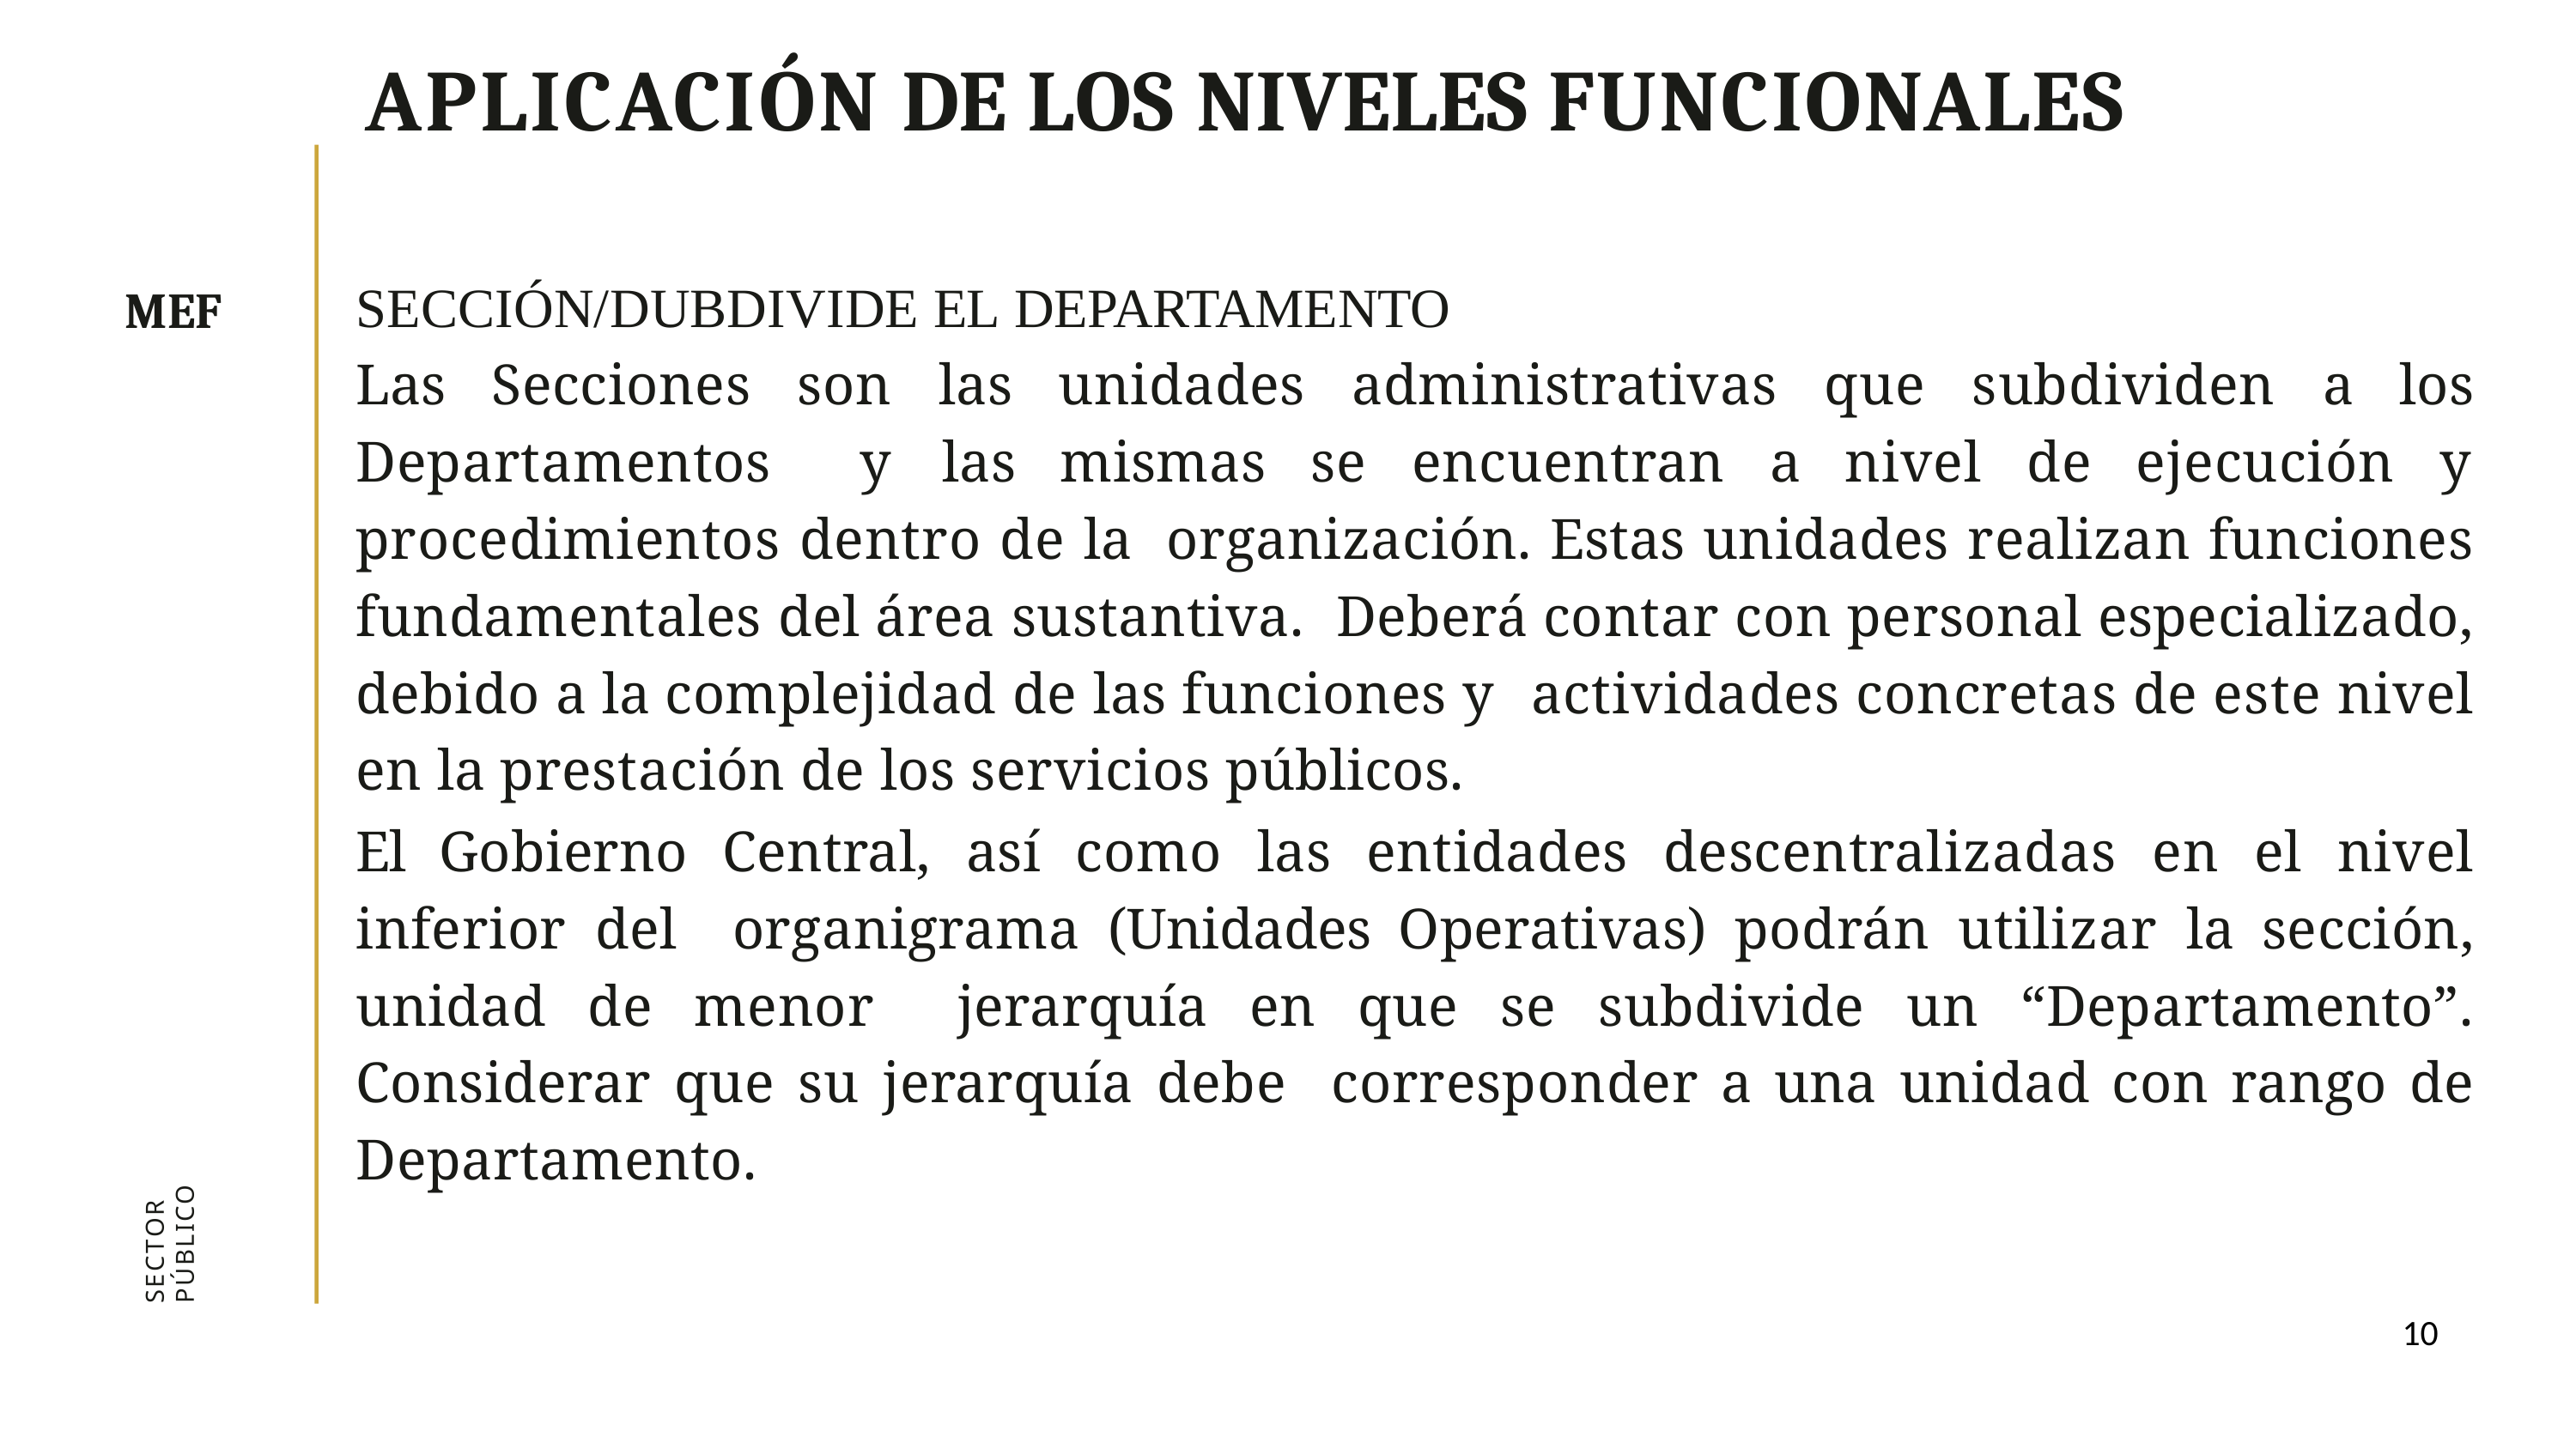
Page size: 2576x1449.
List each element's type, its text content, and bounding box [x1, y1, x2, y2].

text_box SECCIÓN/DUBDIVIDE EL DEPARTAMENTO Las Secciones son las unidades administrativas que subdividen a los Departamentos y las mismas se encuentran a nivel de ejecución y procedimientos dentro de la organización. Estas unidades realizan funciones fundamentales del área sustantiva. Deberá contar con personal especializado, debido a la complejidad de las funciones y actividades concretas de este nivel en la prestación de los servicios públicos. [354, 259, 2476, 802]
title APLICACIÓN DE LOS NIVELES FUNCIONALES [363, 42, 2175, 287]
text_box El Gobierno Central, así como las entidades descentralizadas en el nivel inferior del organigrama (Unidades Operativas) podrán utilizar la sección, unidad de menor jerarquía en que se subdivide un “Departamento”. Considerar que su jerarquía debe corresponder a una unidad con rango de Departamento. [354, 803, 2476, 1191]
text_box SECTOR PÚBLICO [138, 1083, 175, 1306]
text_box 10 [2382, 1303, 2458, 1360]
text_box MEF [123, 276, 224, 338]
